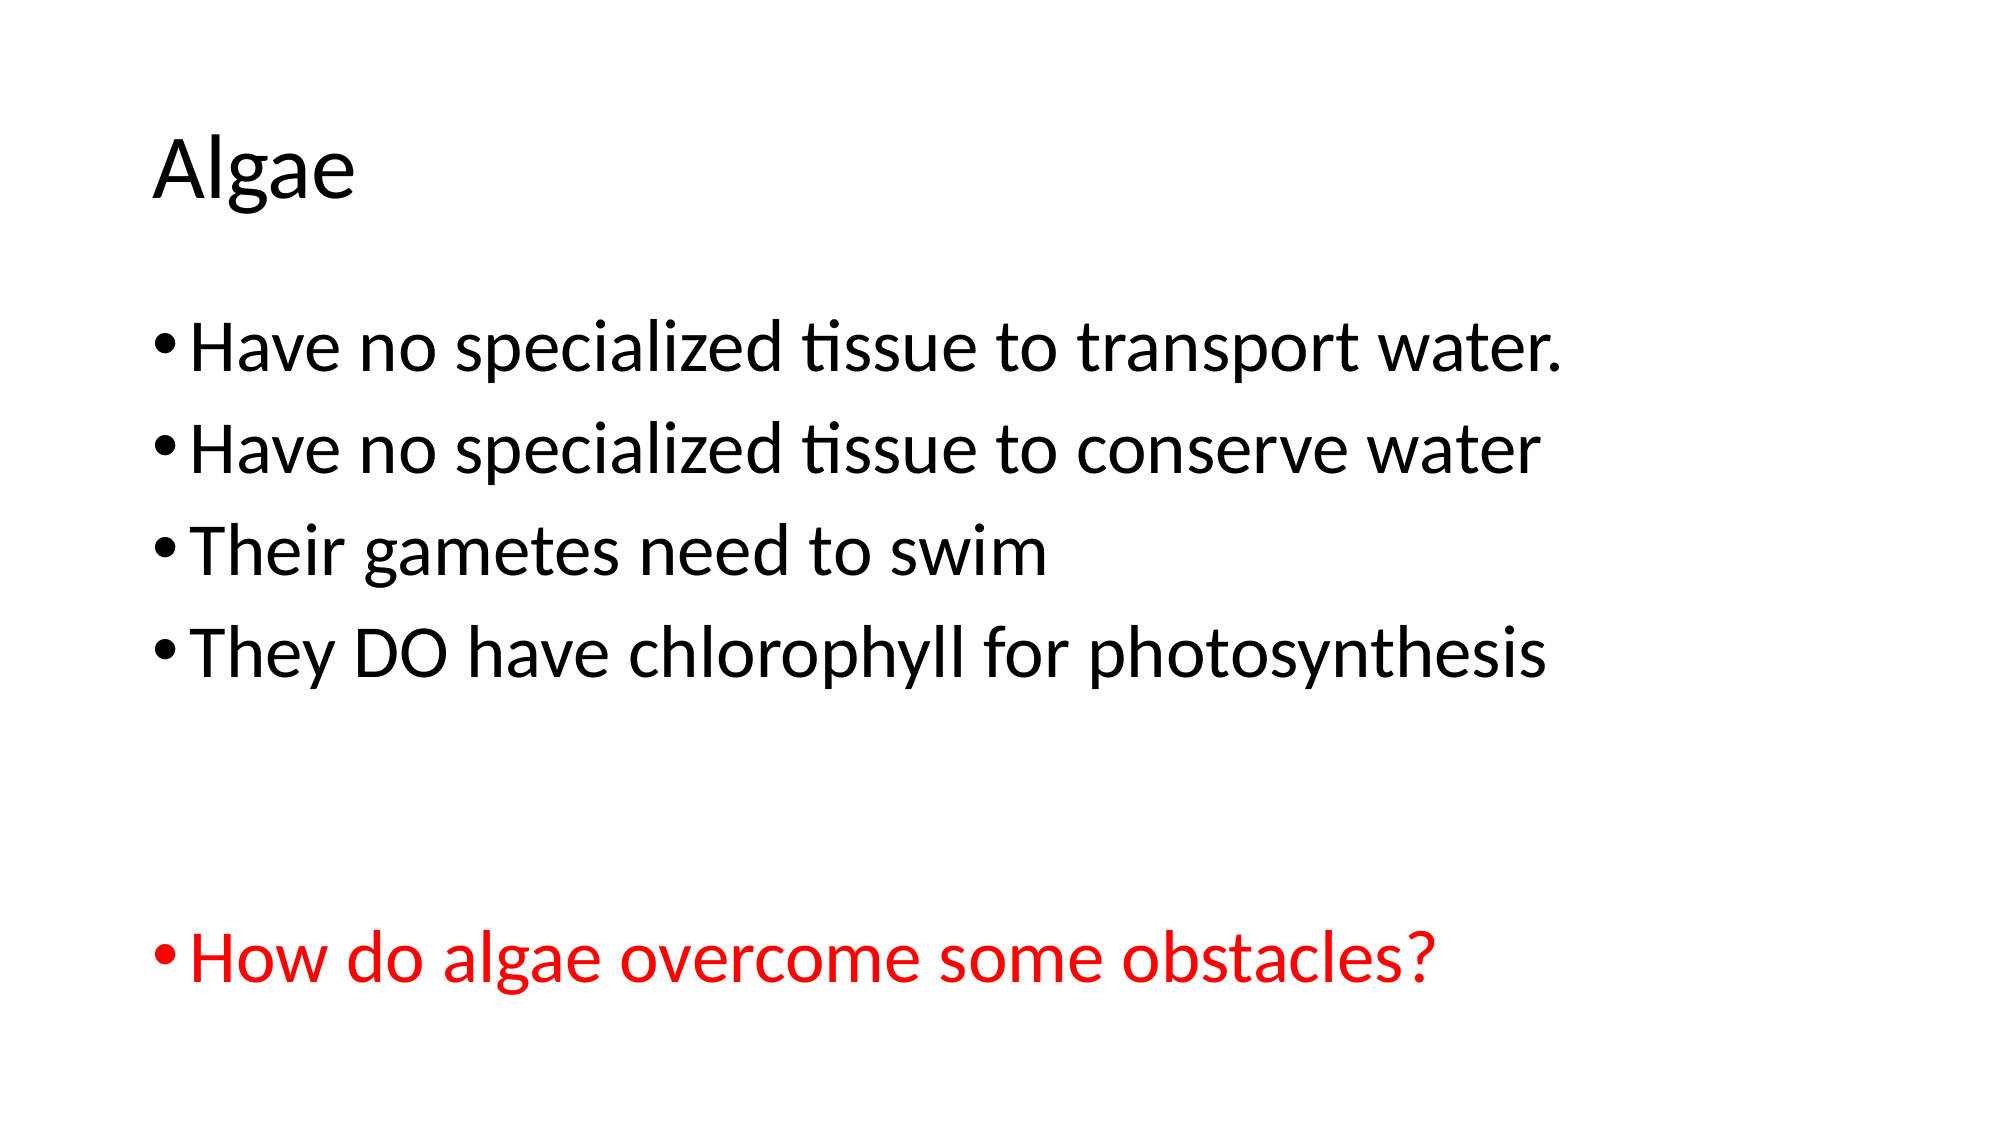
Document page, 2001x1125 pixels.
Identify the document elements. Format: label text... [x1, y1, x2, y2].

list Have no specialized tissue to transport water. Have no specialized tissue to conserve water Their gametes need to swim They DO have chlorophyll for photosynthesis How do algae overcome some obstacles? [137, 299, 1863, 1014]
title Algae [137, 59, 1863, 278]
